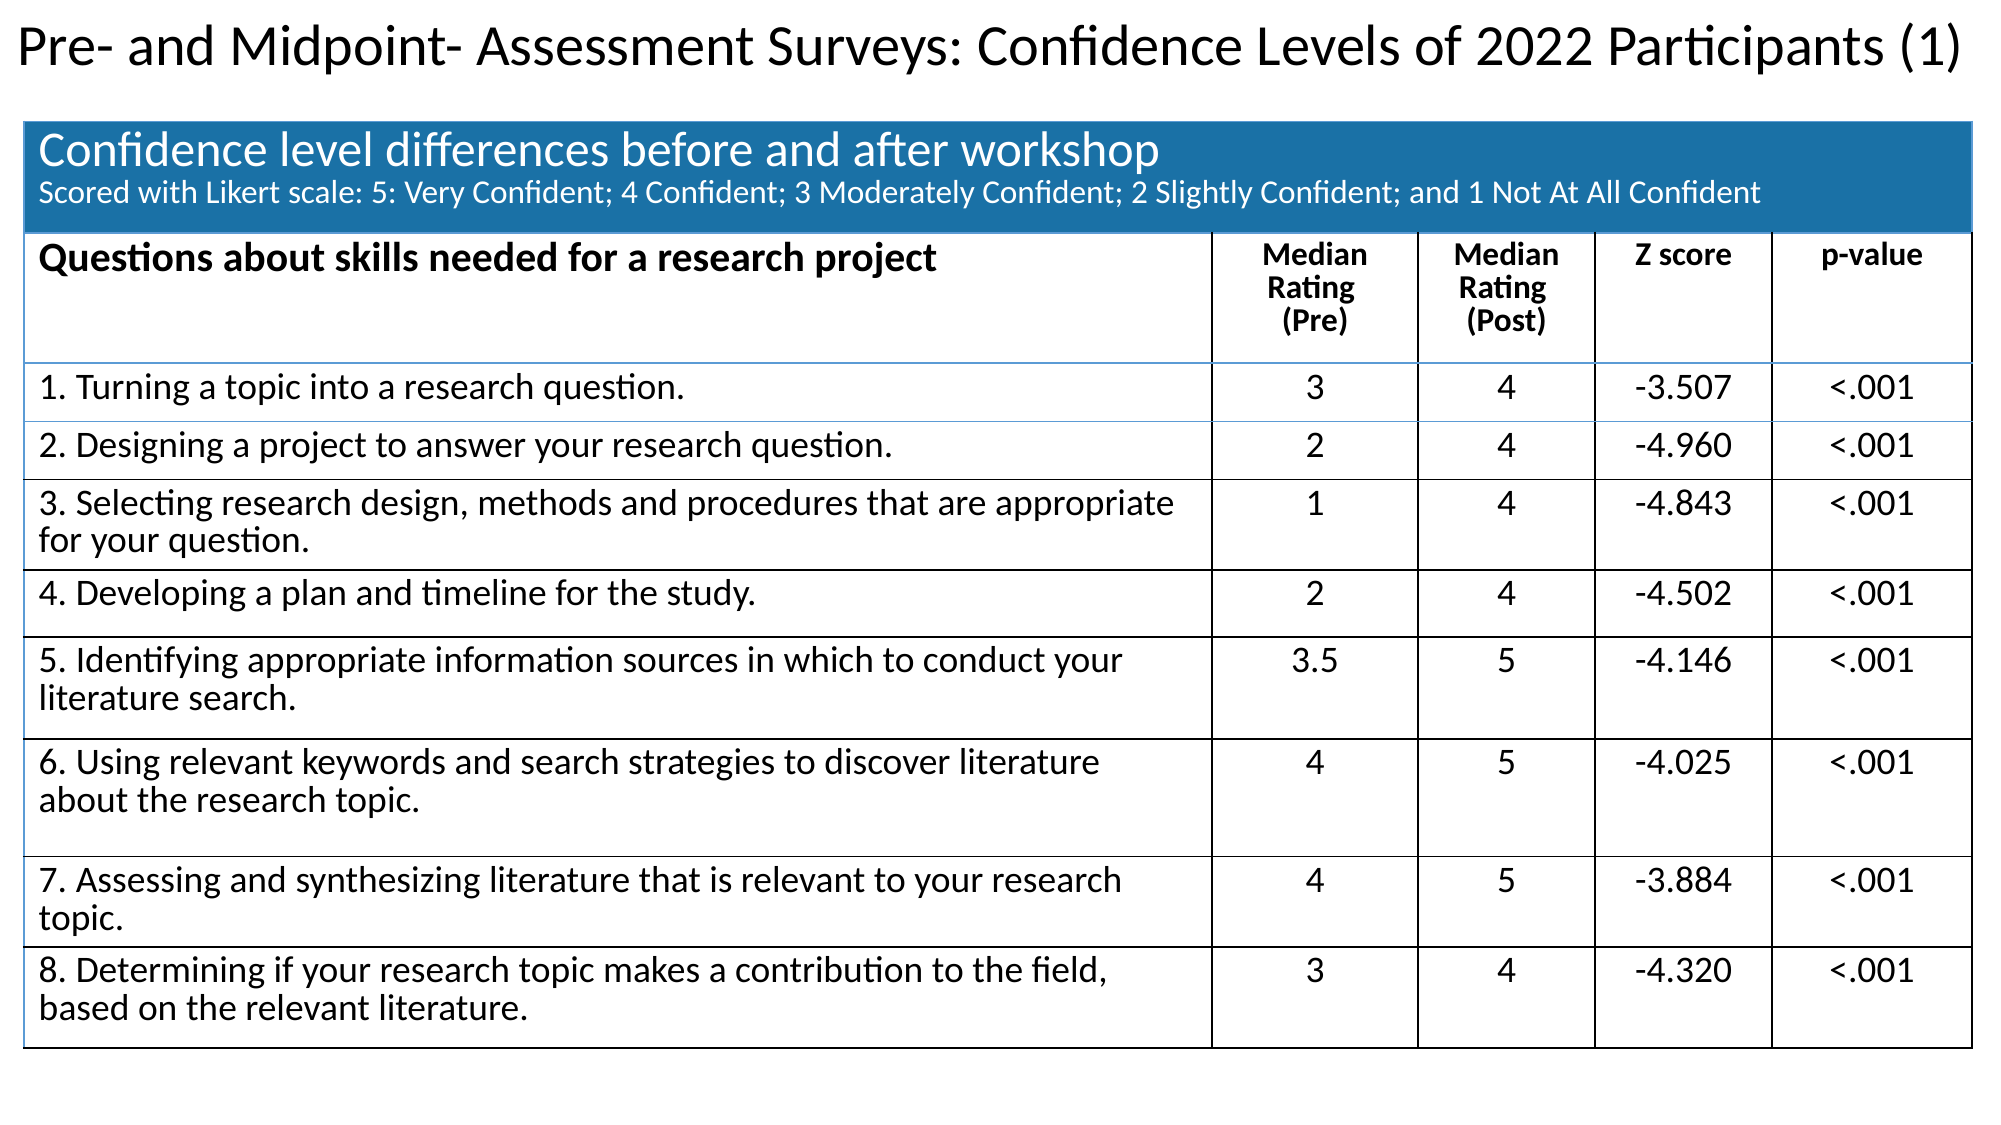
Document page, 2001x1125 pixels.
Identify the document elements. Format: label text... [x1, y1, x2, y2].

table_cell 5 [1419, 857, 1594, 946]
table_cell 4 [1419, 948, 1594, 1047]
table_cell 3 [1213, 364, 1417, 421]
table_cell 4 [1419, 480, 1594, 569]
table_cell 6. Using relevant keywords and search strategies to discover literature about the research topic. [25, 740, 1211, 856]
table_cell Z score [1596, 234, 1771, 362]
table_cell <.001 [1773, 857, 1971, 946]
table_cell 2 [1213, 422, 1417, 479]
table_cell 5 [1419, 638, 1594, 738]
table_cell 5 [1419, 740, 1594, 856]
table_cell <.001 [1773, 740, 1971, 856]
table_cell -4.960 [1596, 422, 1771, 479]
table_cell 1 [1213, 480, 1417, 569]
table_cell 2 [1213, 571, 1417, 636]
table_cell Median Rating (Post) [1419, 234, 1594, 362]
table_cell 5. Identifying appropriate information sources in which to conduct your literature search. [25, 638, 1211, 738]
table_cell <.001 [1773, 422, 1971, 479]
table_cell 3.5 [1213, 638, 1417, 738]
table_cell 1. Turning a topic into a research question. [25, 364, 1211, 421]
table_cell -4.843 [1596, 480, 1771, 569]
text_box Pre- and Midpoint- Assessment Surveys: Confidence Levels of 2022 Participants (1) [0, 0, 1996, 85]
table_cell -4.146 [1596, 638, 1771, 738]
table_cell 3. Selecting research design, methods and procedures that are appropriate for your question. [25, 480, 1211, 569]
table_cell 4. Developing a plan and timeline for the study. [25, 571, 1211, 636]
table_cell -4.025 [1596, 740, 1771, 856]
table_cell -4.320 [1596, 948, 1771, 1047]
table_cell Questions about skills needed for a research project [25, 234, 1211, 362]
table_cell 4 [1419, 422, 1594, 479]
table_cell 4 [1419, 364, 1594, 421]
table_cell 4 [1419, 571, 1594, 636]
table_cell -4.502 [1596, 571, 1771, 636]
table_cell <.001 [1773, 364, 1971, 421]
table_cell <.001 [1773, 571, 1971, 636]
table_cell 8. Determining if your research topic makes a contribution to the field, based on the relevant literature. [25, 948, 1211, 1047]
table_cell <.001 [1773, 948, 1971, 1047]
table_cell 7. Assessing and synthesizing literature that is relevant to your research topic. [25, 857, 1211, 946]
table_cell 4 [1213, 857, 1417, 946]
table_cell 2. Designing a project to answer your research question. [25, 422, 1211, 479]
table_header Confidence level differences before and after workshop Scored with Likert scale: 5: Very Confident; 4 Confident; 3 Moderately Confident; 2 Slightly Confident; and 1 Not At All Confident [25, 122, 1971, 232]
table_cell <.001 [1773, 638, 1971, 738]
table_cell -3.884 [1596, 857, 1771, 946]
table_cell 4 [1213, 740, 1417, 856]
table_cell p-value [1773, 234, 1971, 362]
table_cell 3 [1213, 948, 1417, 1047]
table_cell <.001 [1773, 480, 1971, 569]
table_cell -3.507 [1596, 364, 1771, 421]
table_cell Median Rating (Pre) [1213, 234, 1417, 362]
